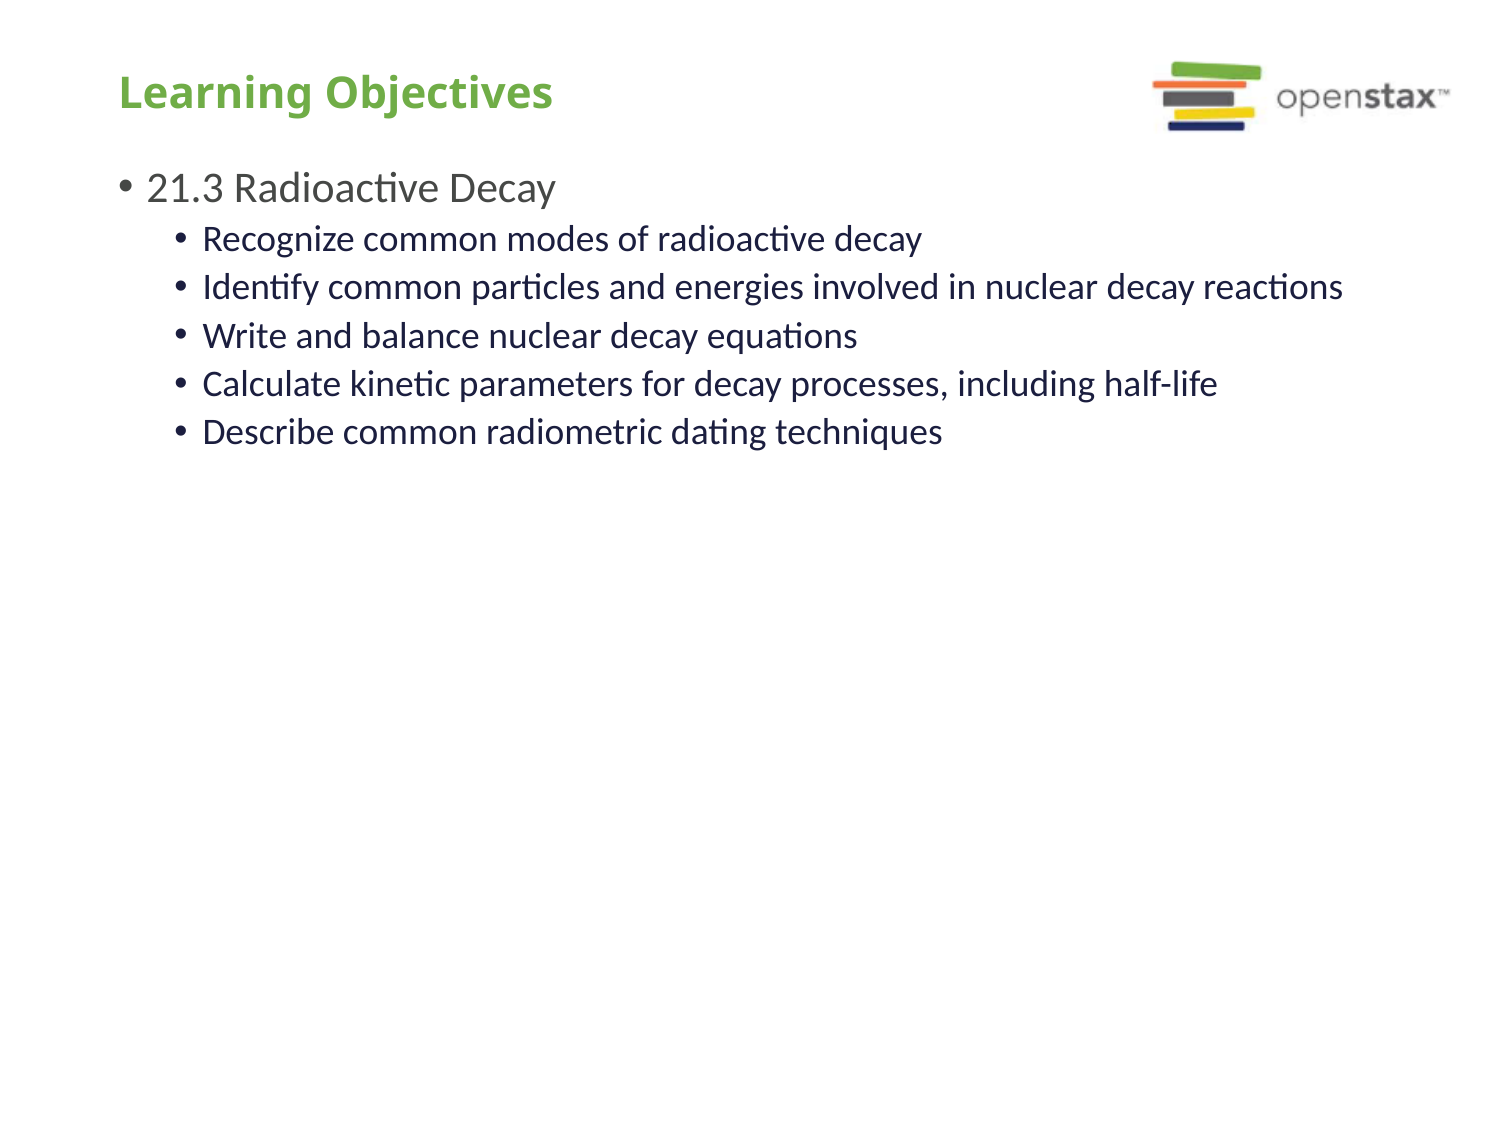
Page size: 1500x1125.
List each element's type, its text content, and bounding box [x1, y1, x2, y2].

list 21.3 Radioactive Decay Recognize common modes of radioactive decay Identify common particles and energies involved in nuclear decay reactions Write and balance nuclear decay equations Calculate kinetic parameters for decay processes, including half-life Describe common radiometric dating techniques [103, 156, 1397, 780]
title Learning Objectives [103, 59, 1397, 130]
picture [1151, 59, 1452, 134]
